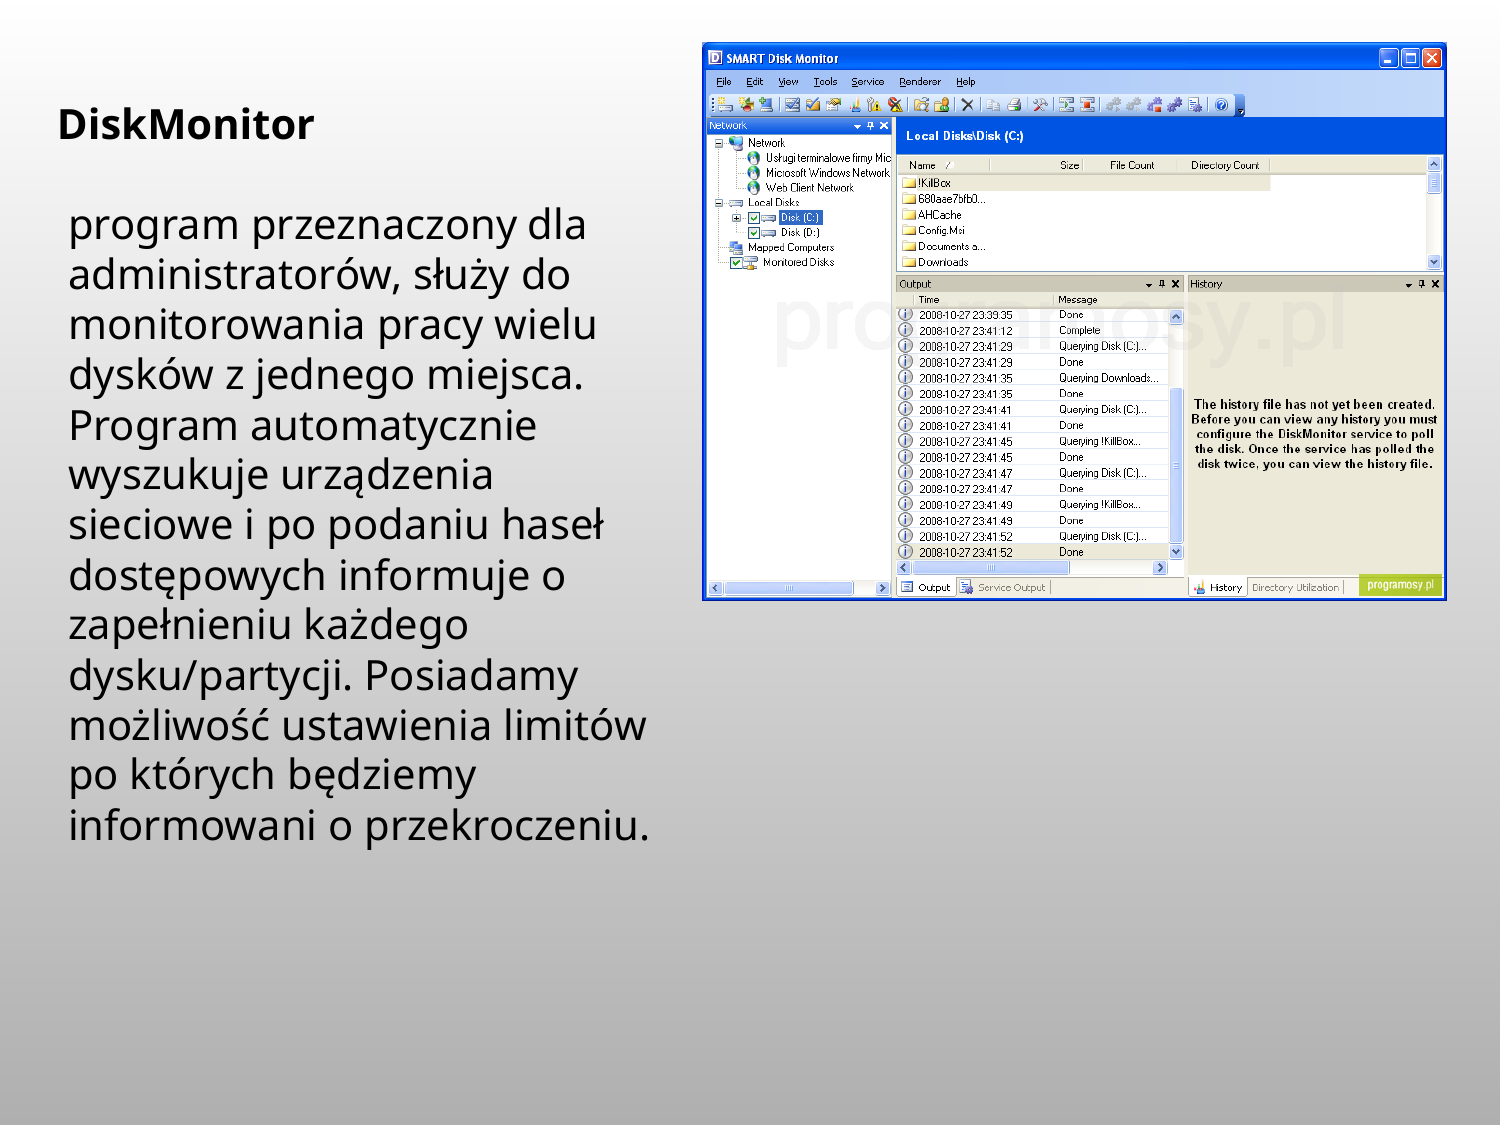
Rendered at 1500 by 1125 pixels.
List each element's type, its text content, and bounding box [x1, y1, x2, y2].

text_box DiskMonitor [42, 90, 352, 155]
picture [702, 42, 1448, 602]
text_box program przeznaczony dla administratorów, służy do monitorowania pracy wielu dysków z jednego miejsca. Program automatycznie wyszukuje urządzenia sieciowe i po podaniu haseł dostępowych informuje o zapełnieniu każdego dysku/partycji. Posiadamy możliwość ustawienia limitów po których będziemy informowani o przekroczeniu. [53, 140, 680, 856]
